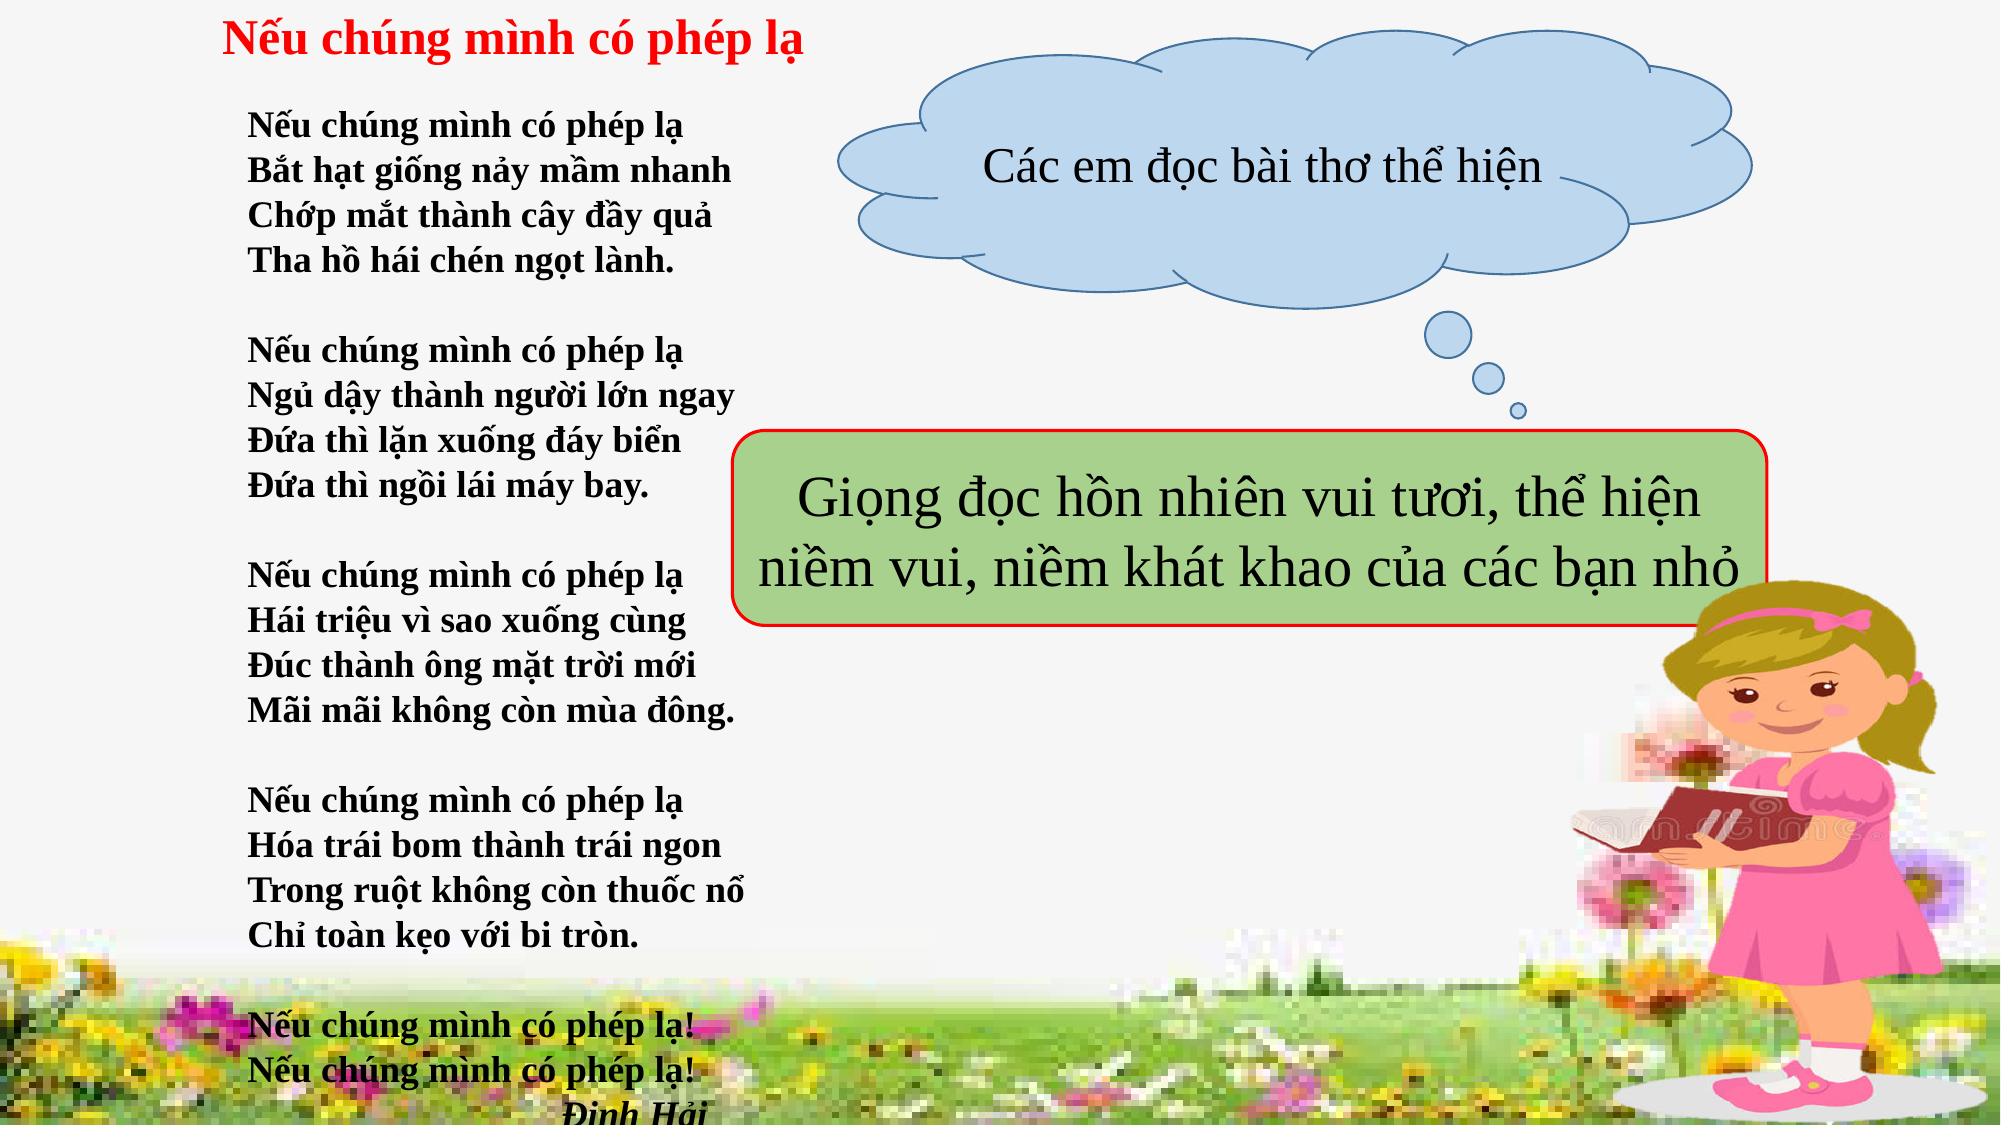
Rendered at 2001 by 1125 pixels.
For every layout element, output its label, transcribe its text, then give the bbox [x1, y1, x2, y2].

picture [994, 0, 2001, 1125]
text_box Các em đọc bài thơ thể hiện [837, 29, 1753, 310]
text_box Giọng đọc hồn nhiên vui tươi, thể hiện niềm vui, niềm khát khao của các bạn nhỏ [731, 429, 1768, 627]
text_box Nếu chúng mình có phép lạ [34, 0, 994, 72]
text_box Các em đọc bài thơ thể hiện [1471, 362, 1505, 395]
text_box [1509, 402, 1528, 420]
text_box Các em đọc bài thơ thể hiện [1424, 310, 1473, 360]
text_box Nếu chúng mình có phép lạ Bắt hạt giống nảy mầm nhanh Chớp mắt thành cây đầy quả Tha hồ hái chén ngọt lành. Nếu chúng mình có phép lạ Ngủ dậy thành người lớn ngay Đứa thì lặn xuống đáy biển Đứa thì ngồi lái máy bay. Nếu chúng mình có phép lạ Hái triệu vì sao xuống cùng Đúc thành ông mặt trời mới Mãi mãi không còn mùa đông. Nếu chúng mình có phép lạ Hóa trái bom thành trái ngon Trong ruột không còn thuốc nổ Chỉ toàn kẹo với bi tròn. Nếu chúng mình có phép lạ! Nếu chúng mình có phép lạ! Định Hải [232, 92, 1216, 1125]
picture [0, 0, 957, 1125]
